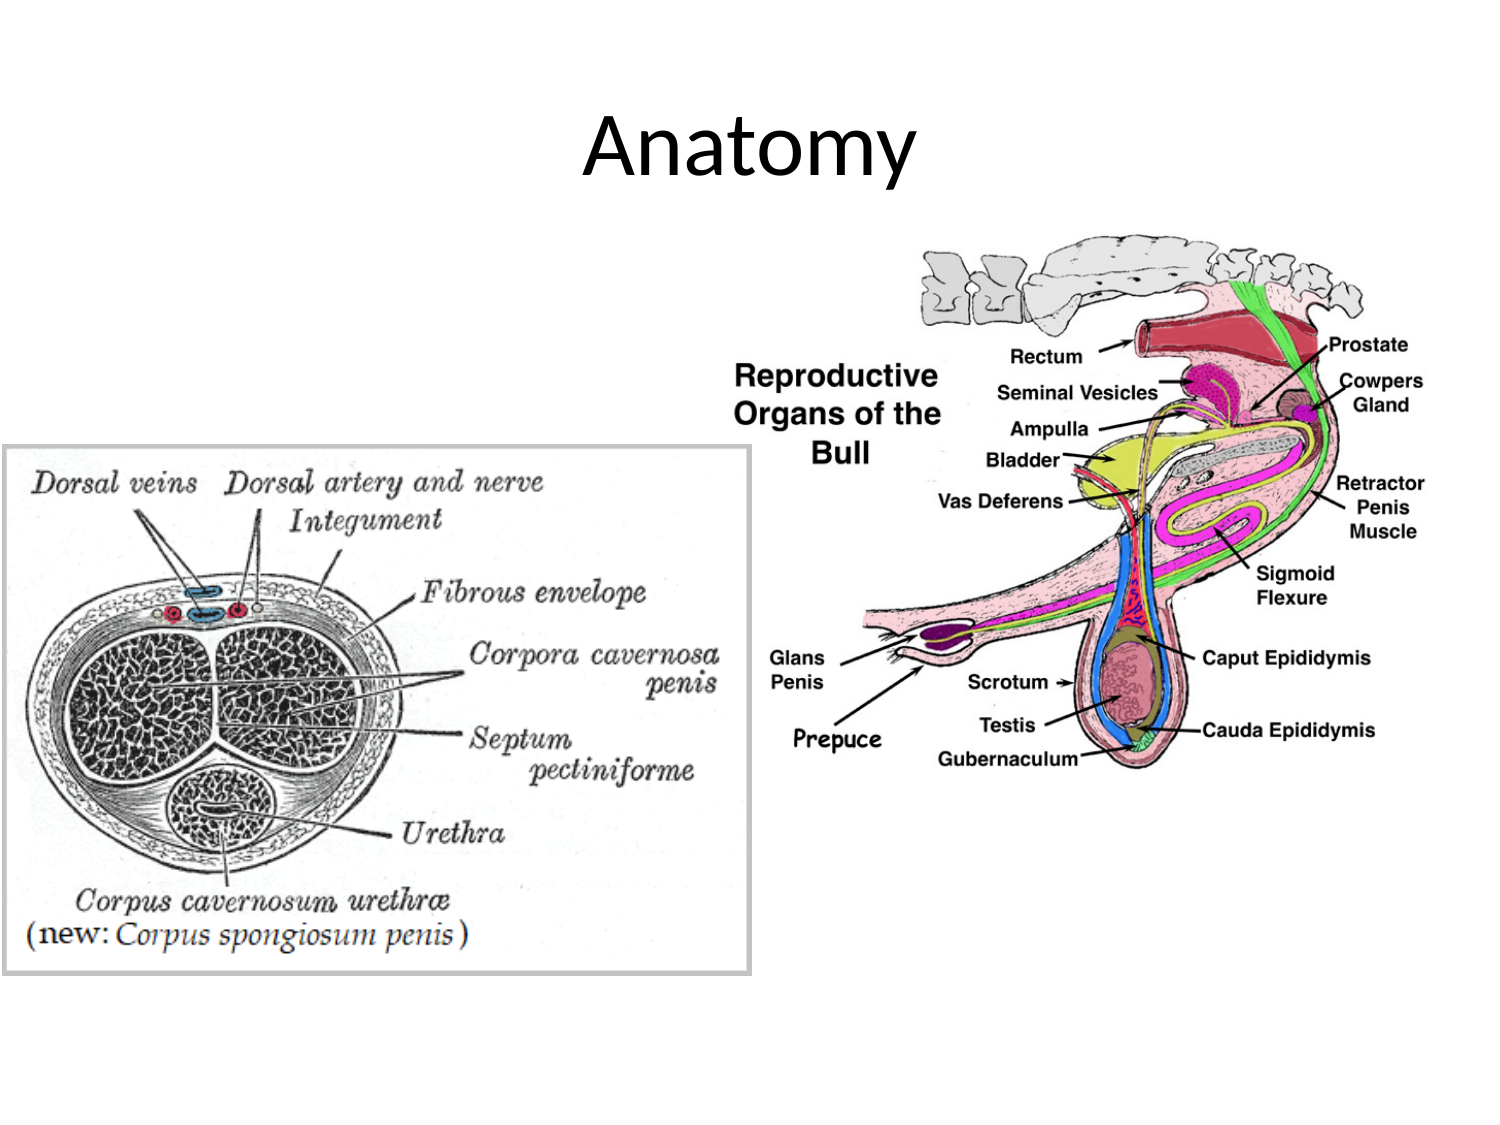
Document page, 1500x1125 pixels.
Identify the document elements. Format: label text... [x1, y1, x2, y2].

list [726, 231, 1448, 773]
picture [2, 444, 752, 977]
title Anatomy [75, 45, 1425, 233]
